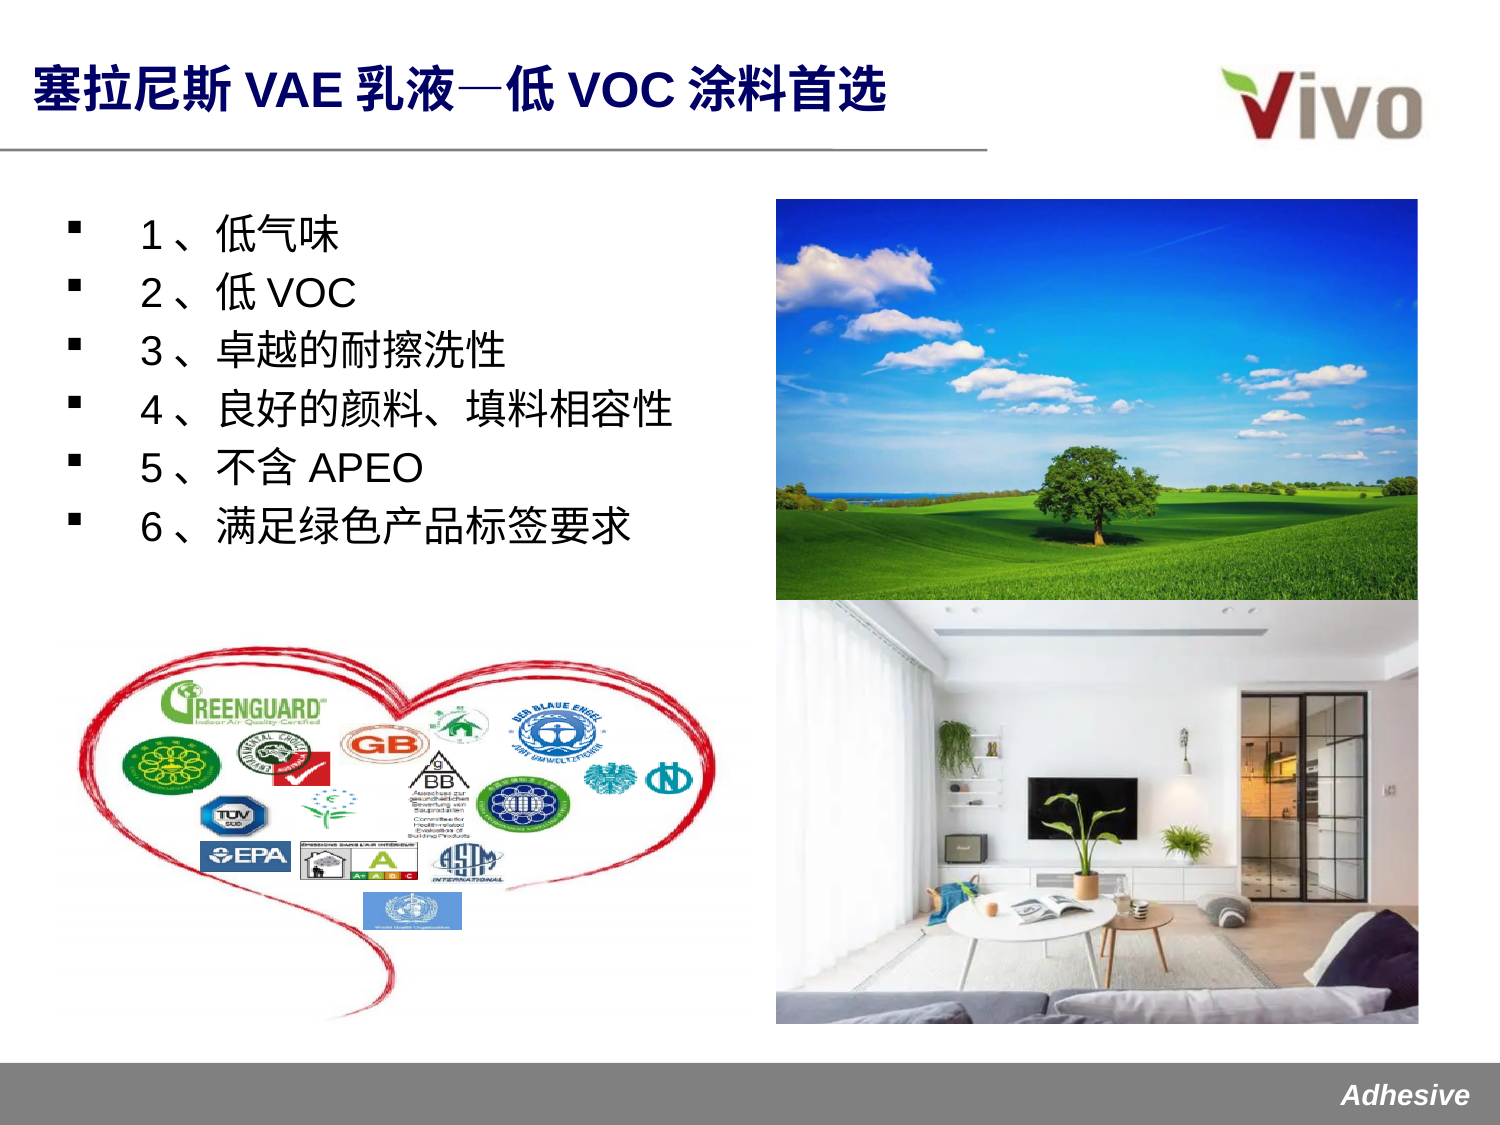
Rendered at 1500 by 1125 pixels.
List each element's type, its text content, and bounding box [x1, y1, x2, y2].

list 1、低气味 2、低VOC 3、卓越的耐擦洗性 4、良好的颜料、填料相容性 5、不含APEO 6、满足绿色产品标签要求 [50, 200, 732, 1025]
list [776, 199, 1418, 600]
picture [1217, 64, 1440, 150]
picture [775, 599, 1419, 1024]
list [53, 624, 757, 1025]
title 塞拉尼斯VAE乳液—低VOC涂料首选 [17, 0, 982, 126]
